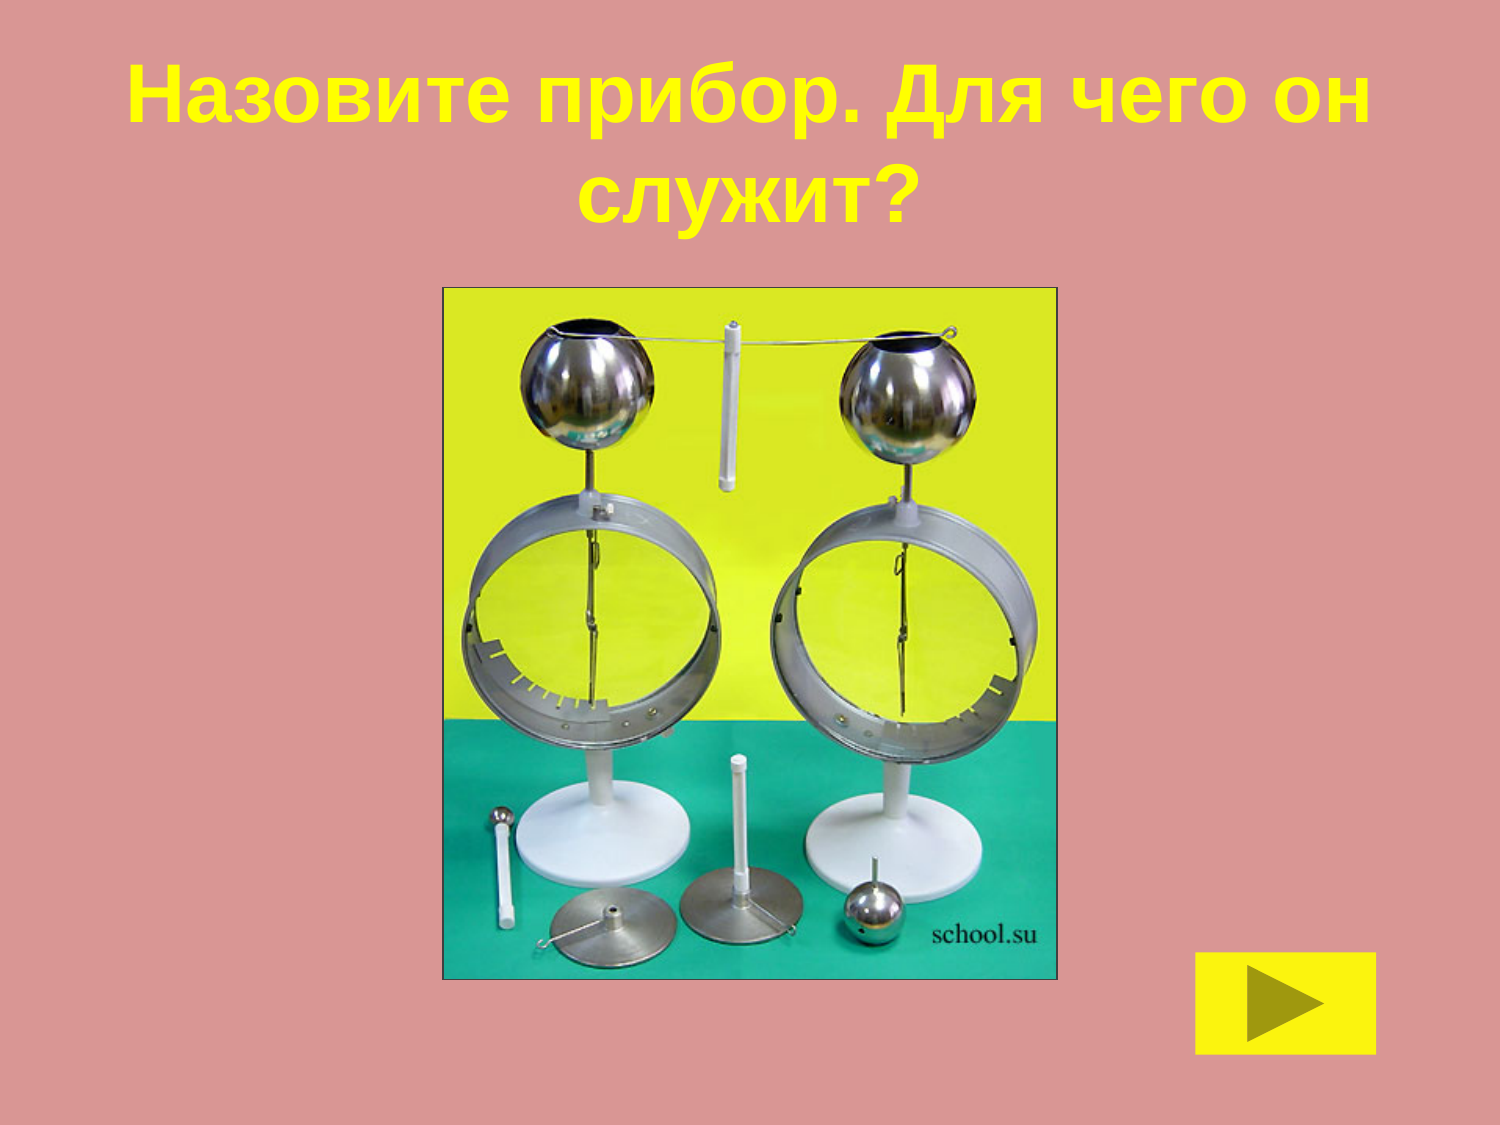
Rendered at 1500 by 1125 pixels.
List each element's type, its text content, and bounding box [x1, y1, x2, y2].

text_box [1195, 952, 1377, 1055]
title Назовите прибор. Для чего он служит? [74, 44, 1426, 233]
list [443, 288, 1057, 980]
